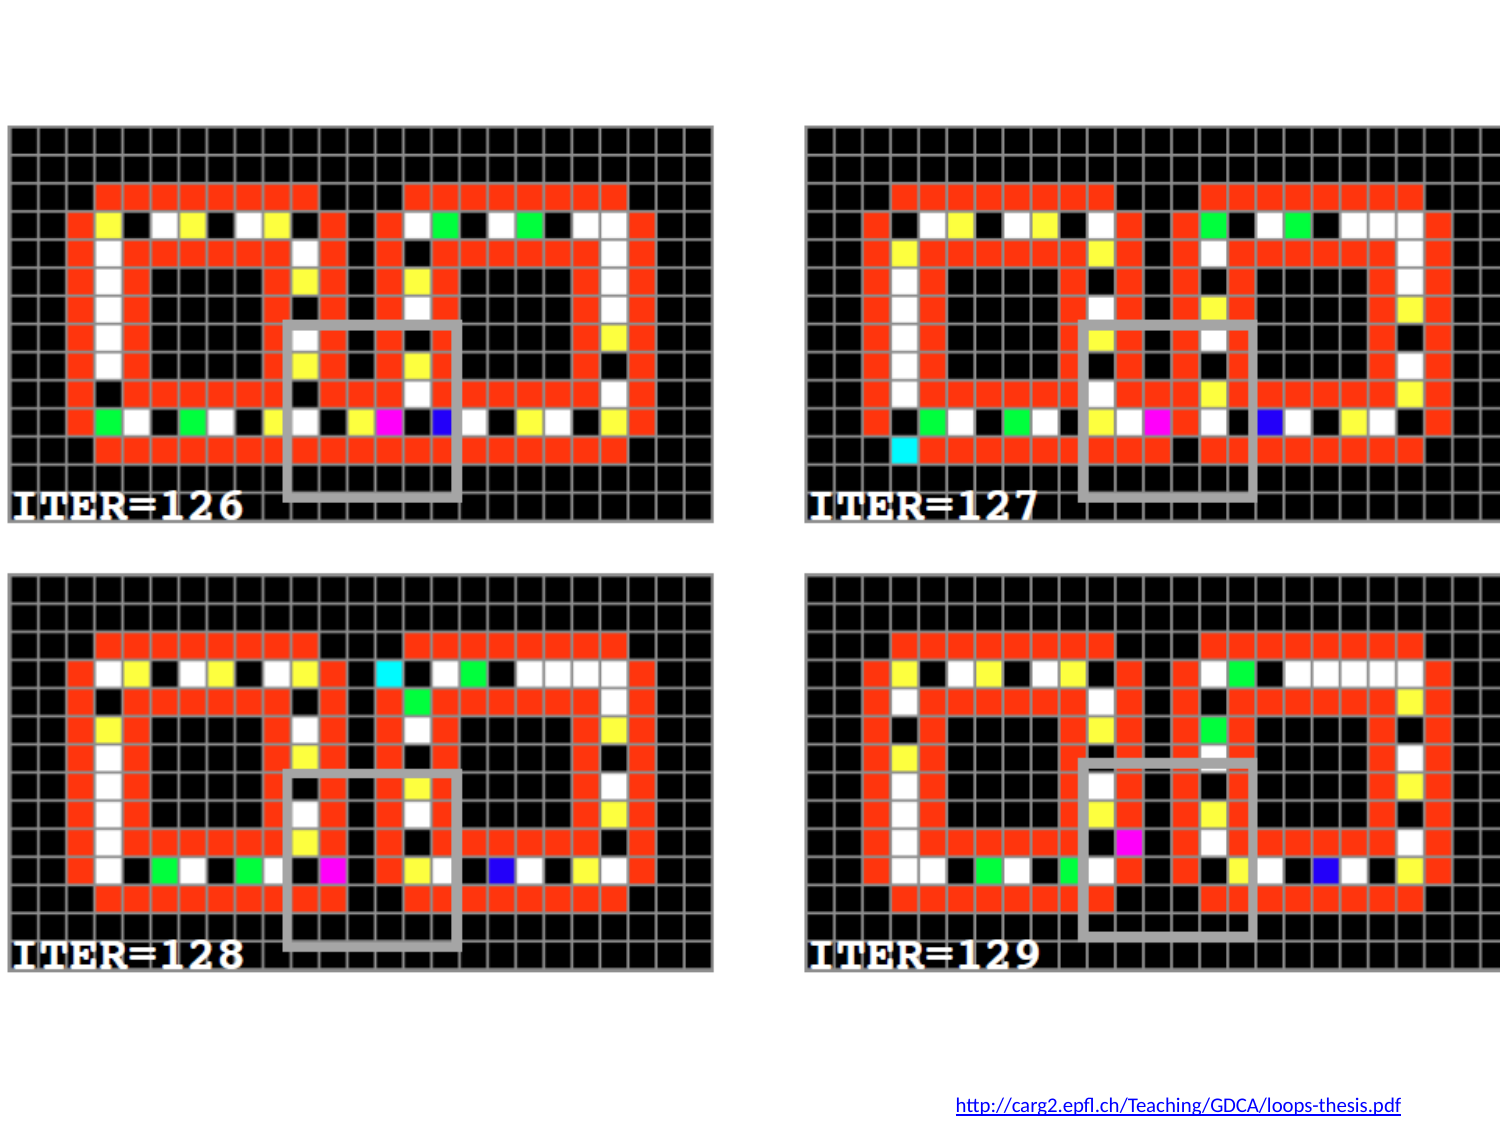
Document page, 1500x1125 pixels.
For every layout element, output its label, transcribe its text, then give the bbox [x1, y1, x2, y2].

text_box http://carg2.epfl.ch/Teaching/GDCA/loops-thesis.pdf [940, 1084, 1500, 1125]
picture [0, 118, 1500, 1007]
